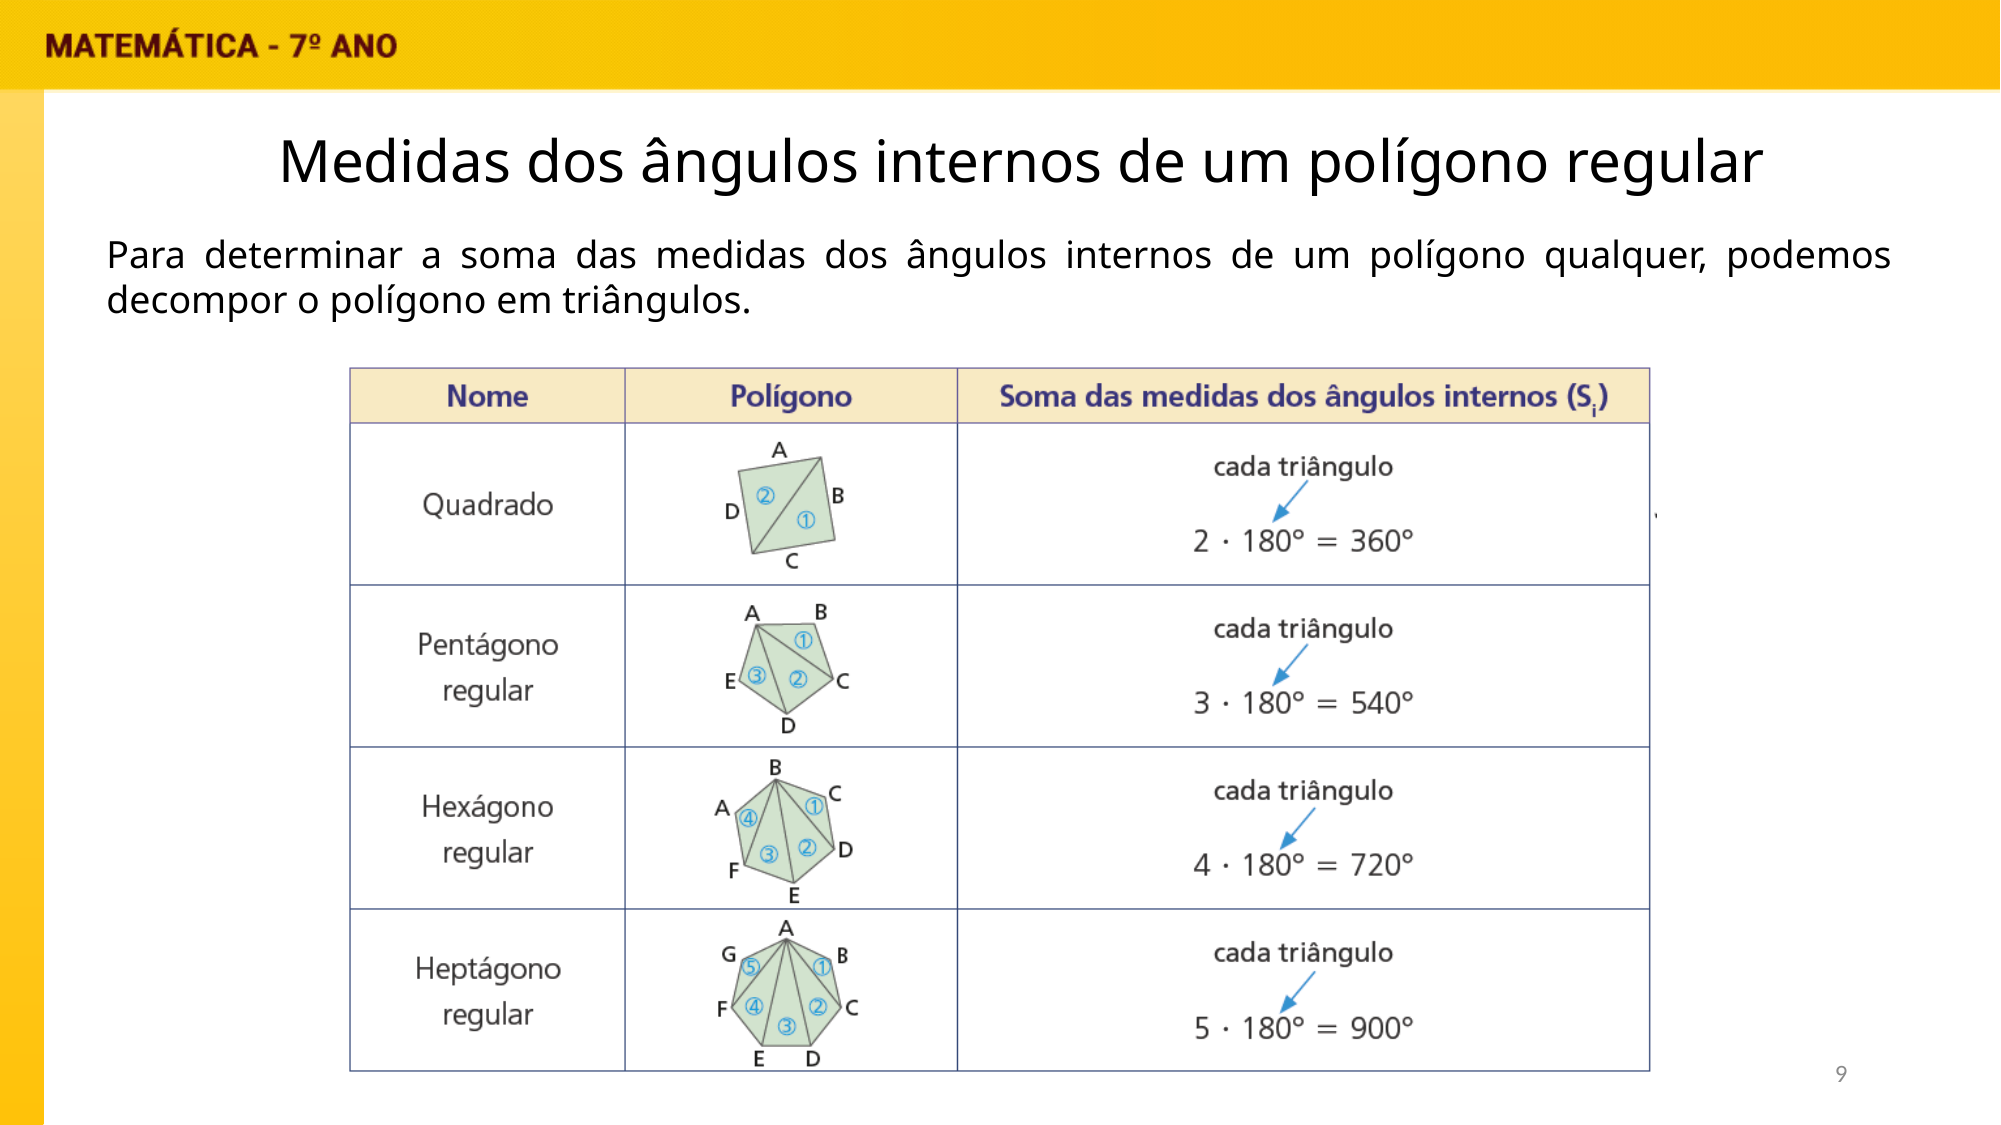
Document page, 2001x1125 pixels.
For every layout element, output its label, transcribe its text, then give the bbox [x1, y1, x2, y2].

text_box [0, 93, 44, 1125]
picture [0, 0, 2000, 93]
slide_number 9 [1412, 1042, 1863, 1103]
text_box Para determinar a soma das medidas dos ângulos internos de um polígono qualquer, podemos decompor o polígono em triângulos. [91, 223, 1909, 329]
picture [343, 365, 1657, 1077]
text_box Medidas dos ângulos internos de um polígono regular [43, 116, 2000, 202]
